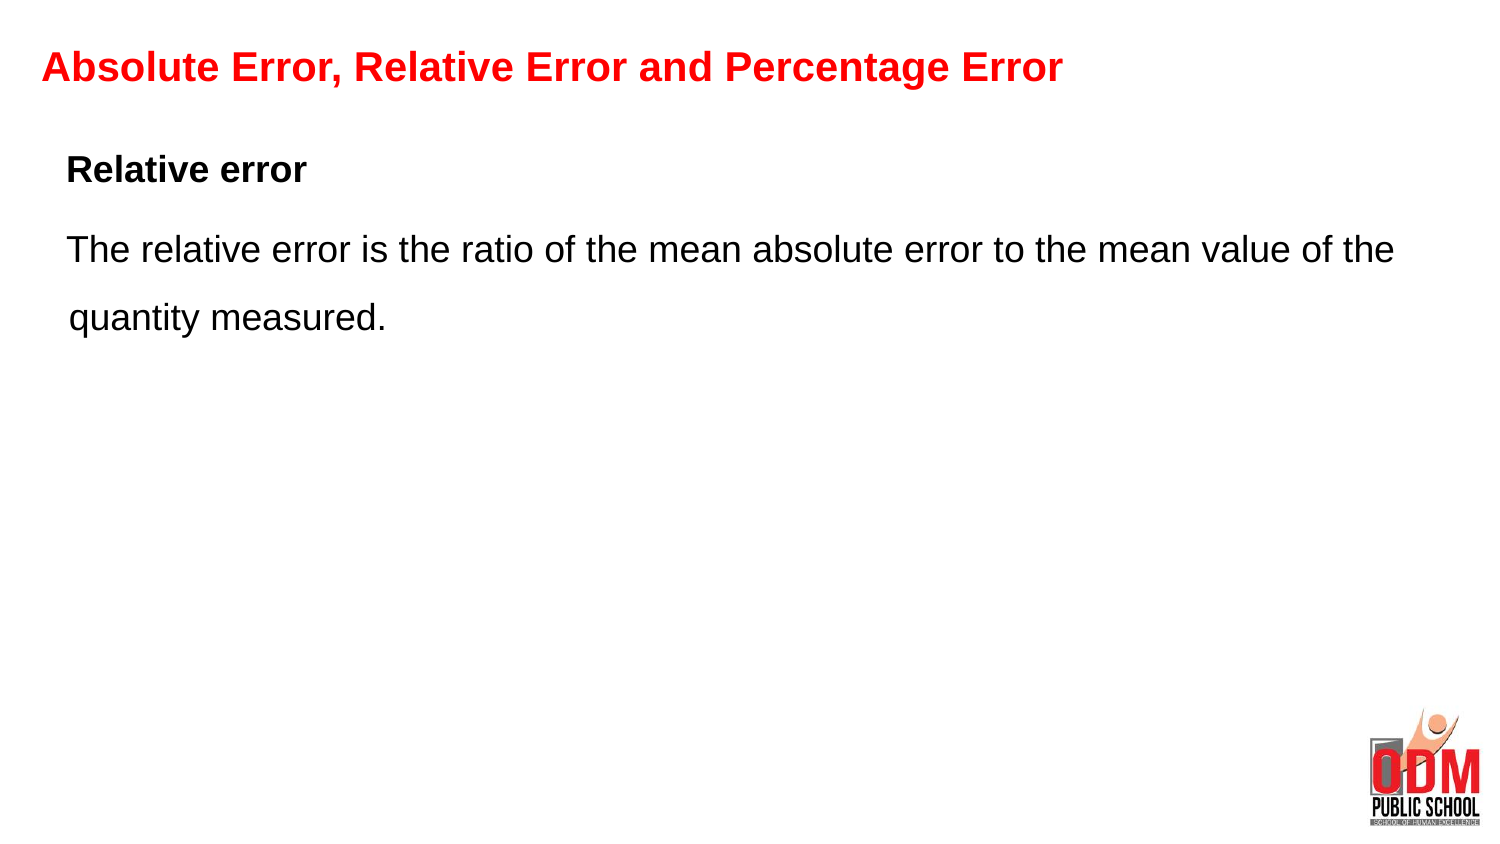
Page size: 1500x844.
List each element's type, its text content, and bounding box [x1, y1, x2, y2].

text_box Absolute Error, Relative Error and Percentage Error [25, 24, 1474, 108]
picture [1348, 692, 1500, 844]
